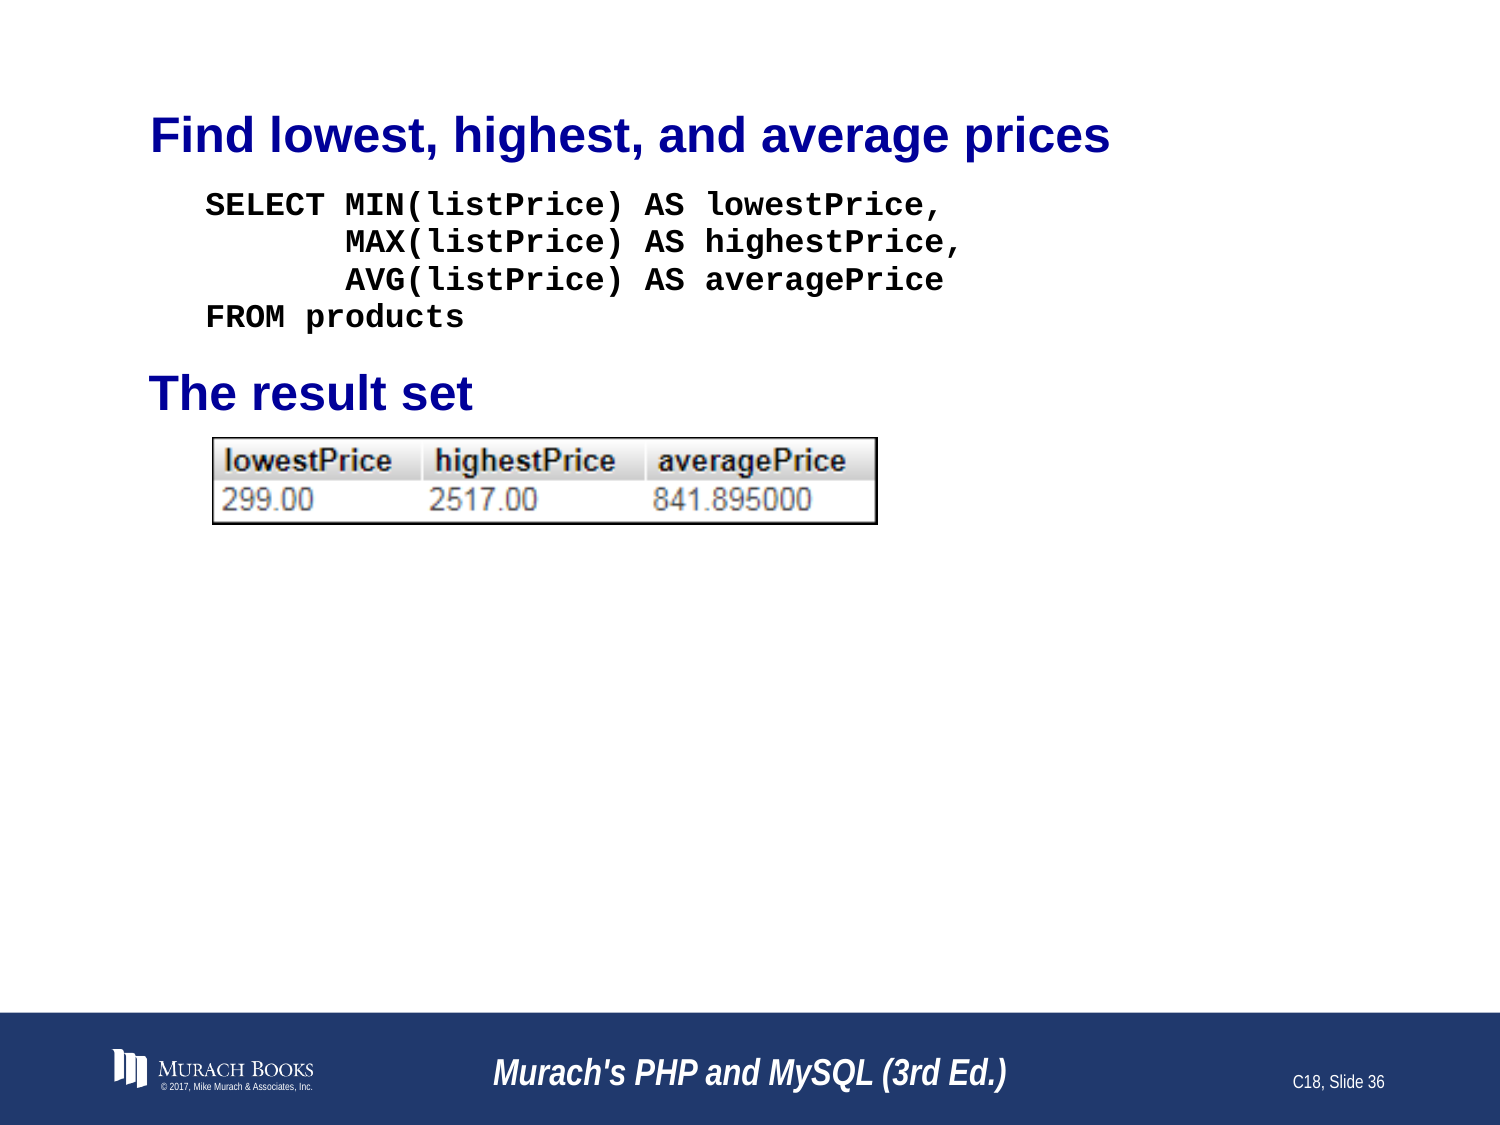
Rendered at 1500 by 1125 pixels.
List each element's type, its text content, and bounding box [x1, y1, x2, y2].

slide_number C18, Slide 36 [1087, 1025, 1400, 1100]
picture [212, 437, 879, 526]
title Find lowest, highest, and average prices [150, 101, 1350, 163]
footer © 2017, Mike Murach & Associates, Inc. [12, 1025, 463, 1100]
slide_number Murach's PHP and MySQL (3rd Ed.) [463, 1025, 1050, 1100]
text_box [148, 188, 1346, 505]
